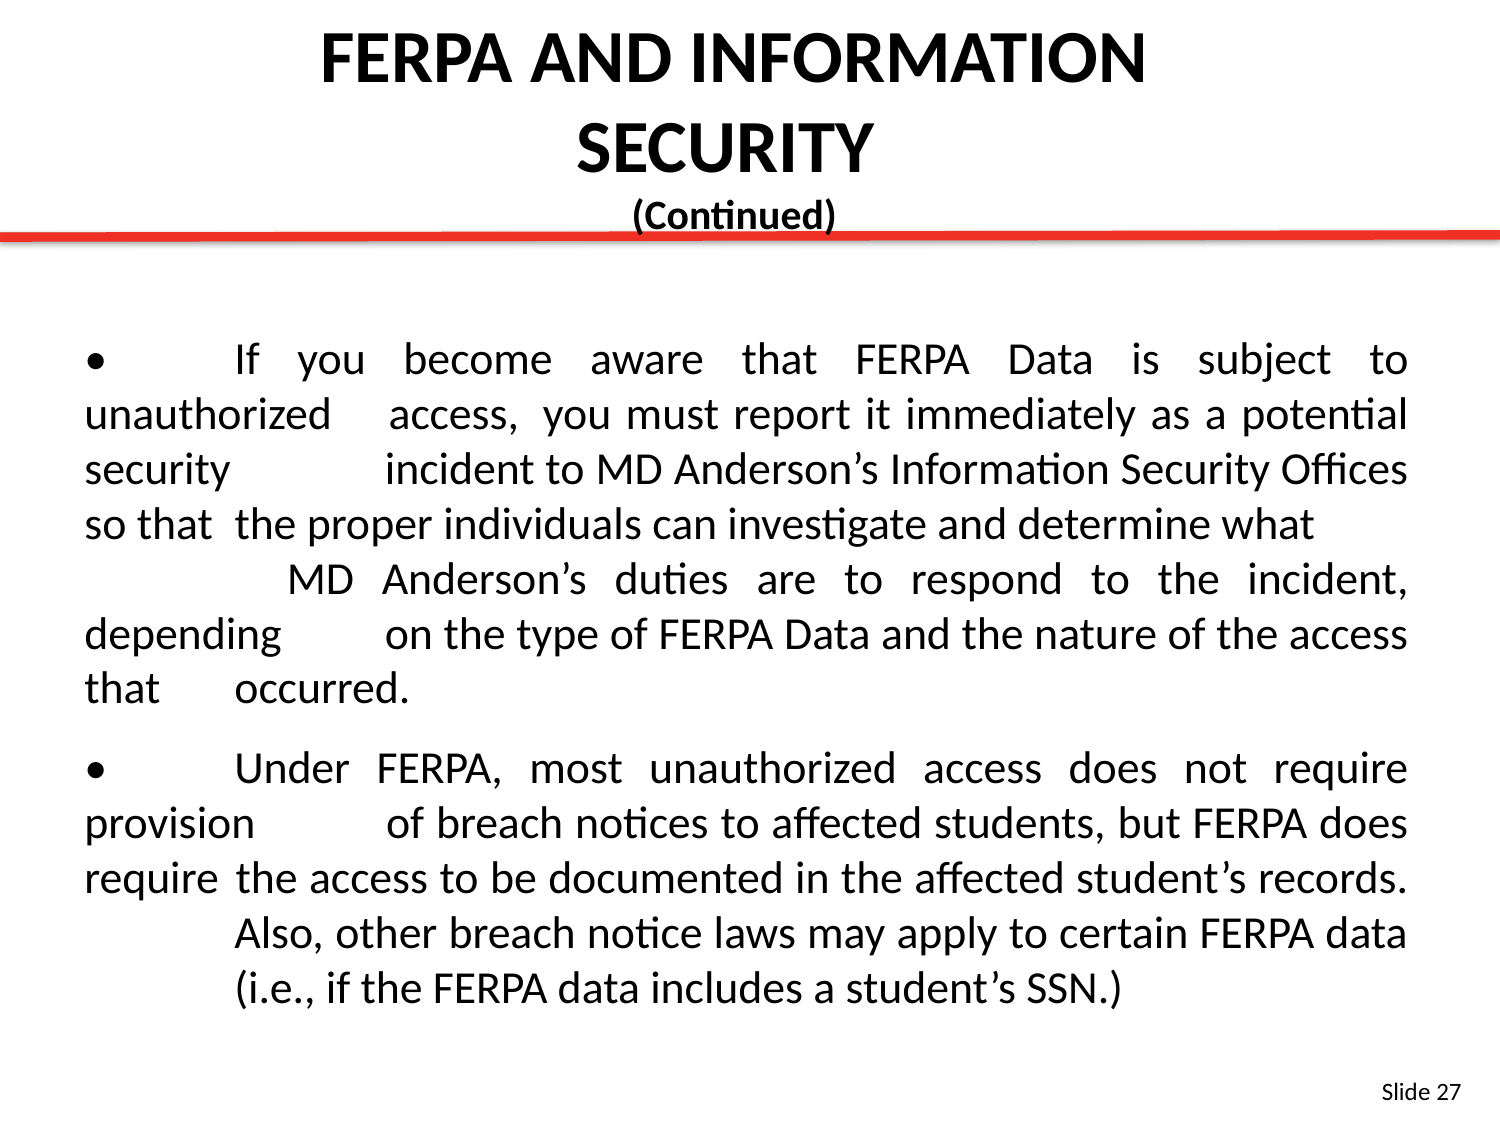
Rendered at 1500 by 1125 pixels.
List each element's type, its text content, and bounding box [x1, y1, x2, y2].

text_box Slide 27 [1275, 1067, 1477, 1113]
text_box • If you become aware that FERPA Data is subject to unauthorized access, you must report it immediately as a potential security incident to MD Anderson’s Information Security Offices so that the proper individuals can investigate and determine what MD Anderson’s duties are to respond to the incident, depending on the type of FERPA Data and the nature of the access that occurred. • Under FERPA, most unauthorized access does not require provision of breach notices to affected students, but FERPA does require the access to be documented in the affected student’s records. Also, other breach notice laws may apply to certain FERPA data (i.e., if the FERPA data includes a student’s SSN.) [69, 265, 1424, 1021]
text_box FERPA AND INFORMATION SECURITY (Continued) [262, 0, 1207, 245]
